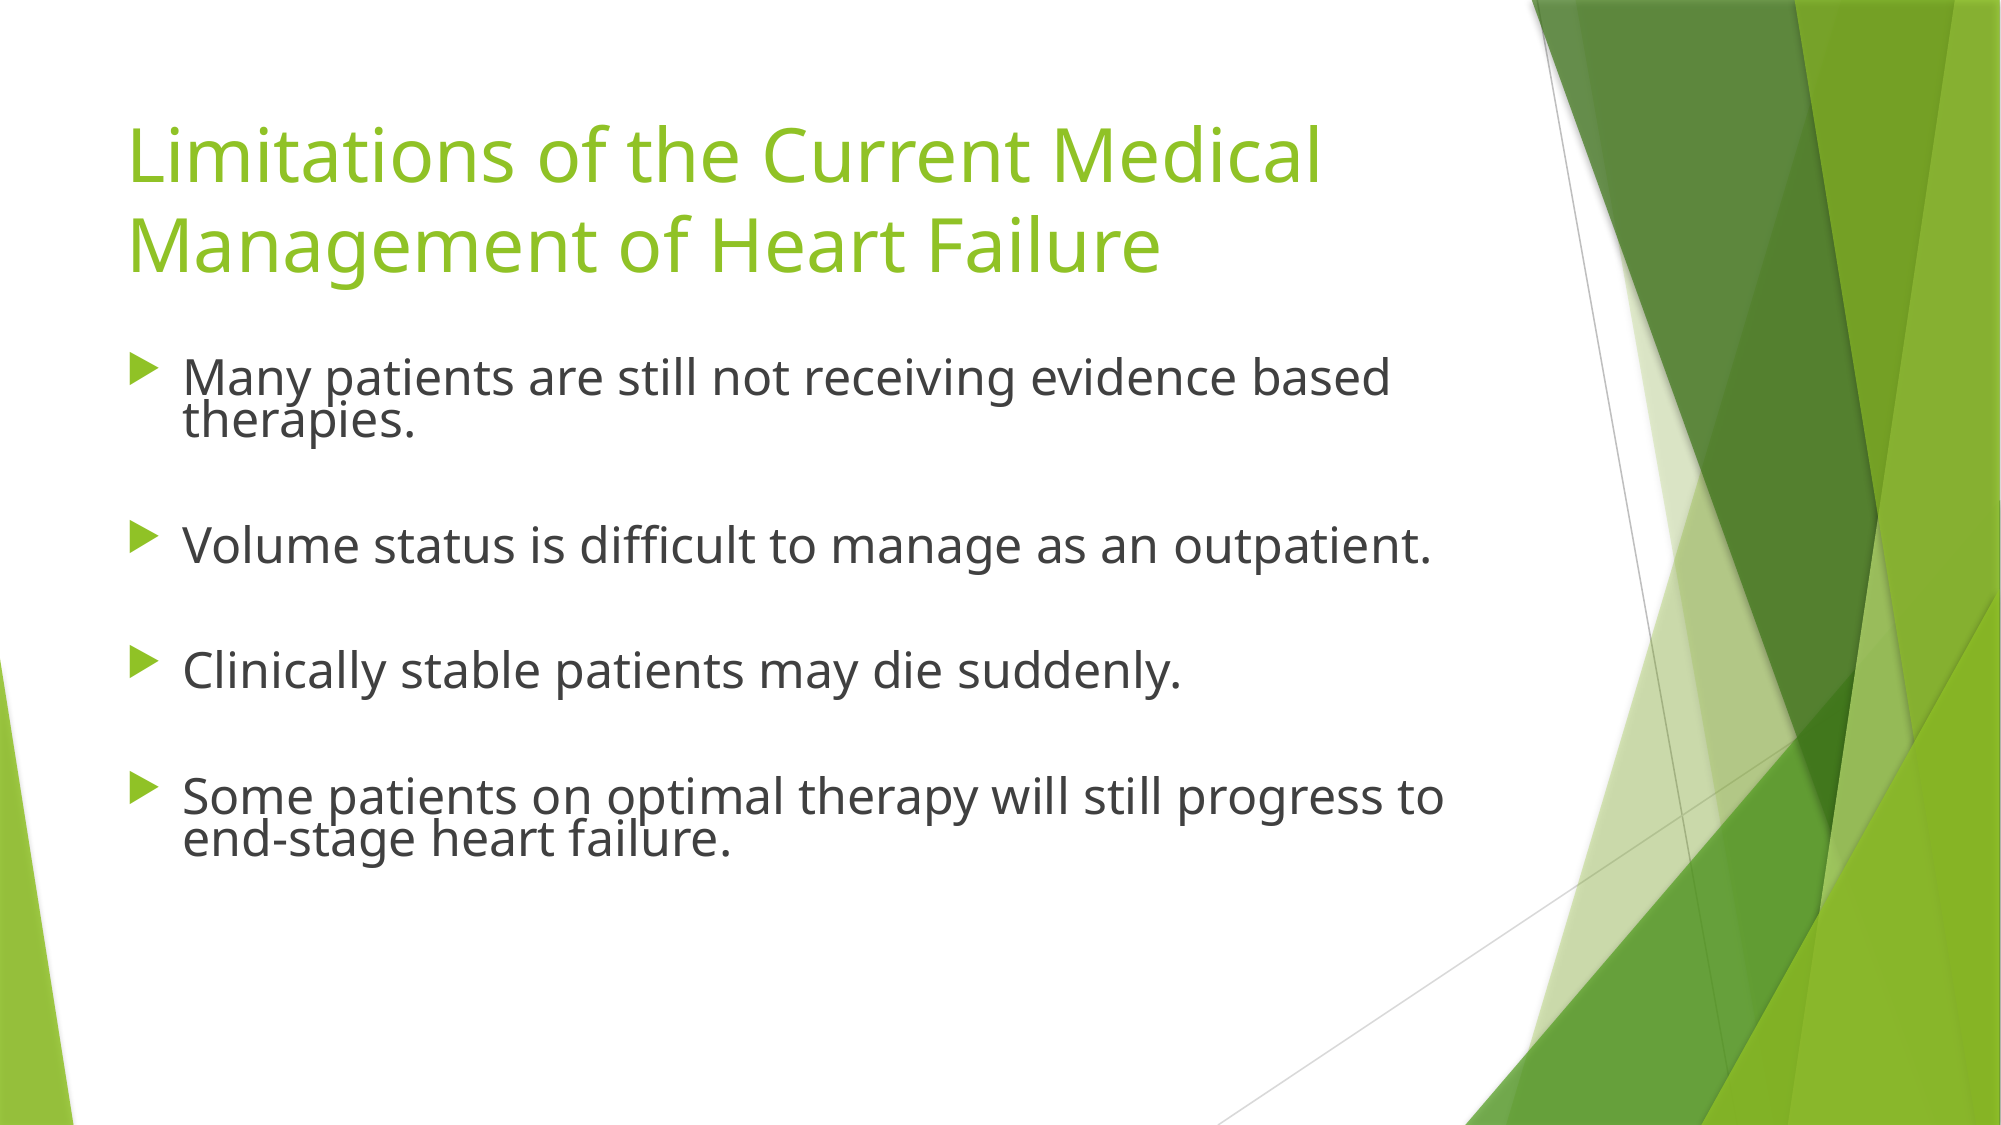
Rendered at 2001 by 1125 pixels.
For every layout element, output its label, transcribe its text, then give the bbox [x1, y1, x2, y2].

list Many patients are still not receiving evidence based therapies. Volume status is difficult to manage as an outpatient. Clinically stable patients may die suddenly. Some patients on optimal therapy will still progress to end-stage heart failure. [111, 354, 1522, 992]
title Limitations of the Current Medical Management of Heart Failure [111, 99, 1522, 317]
